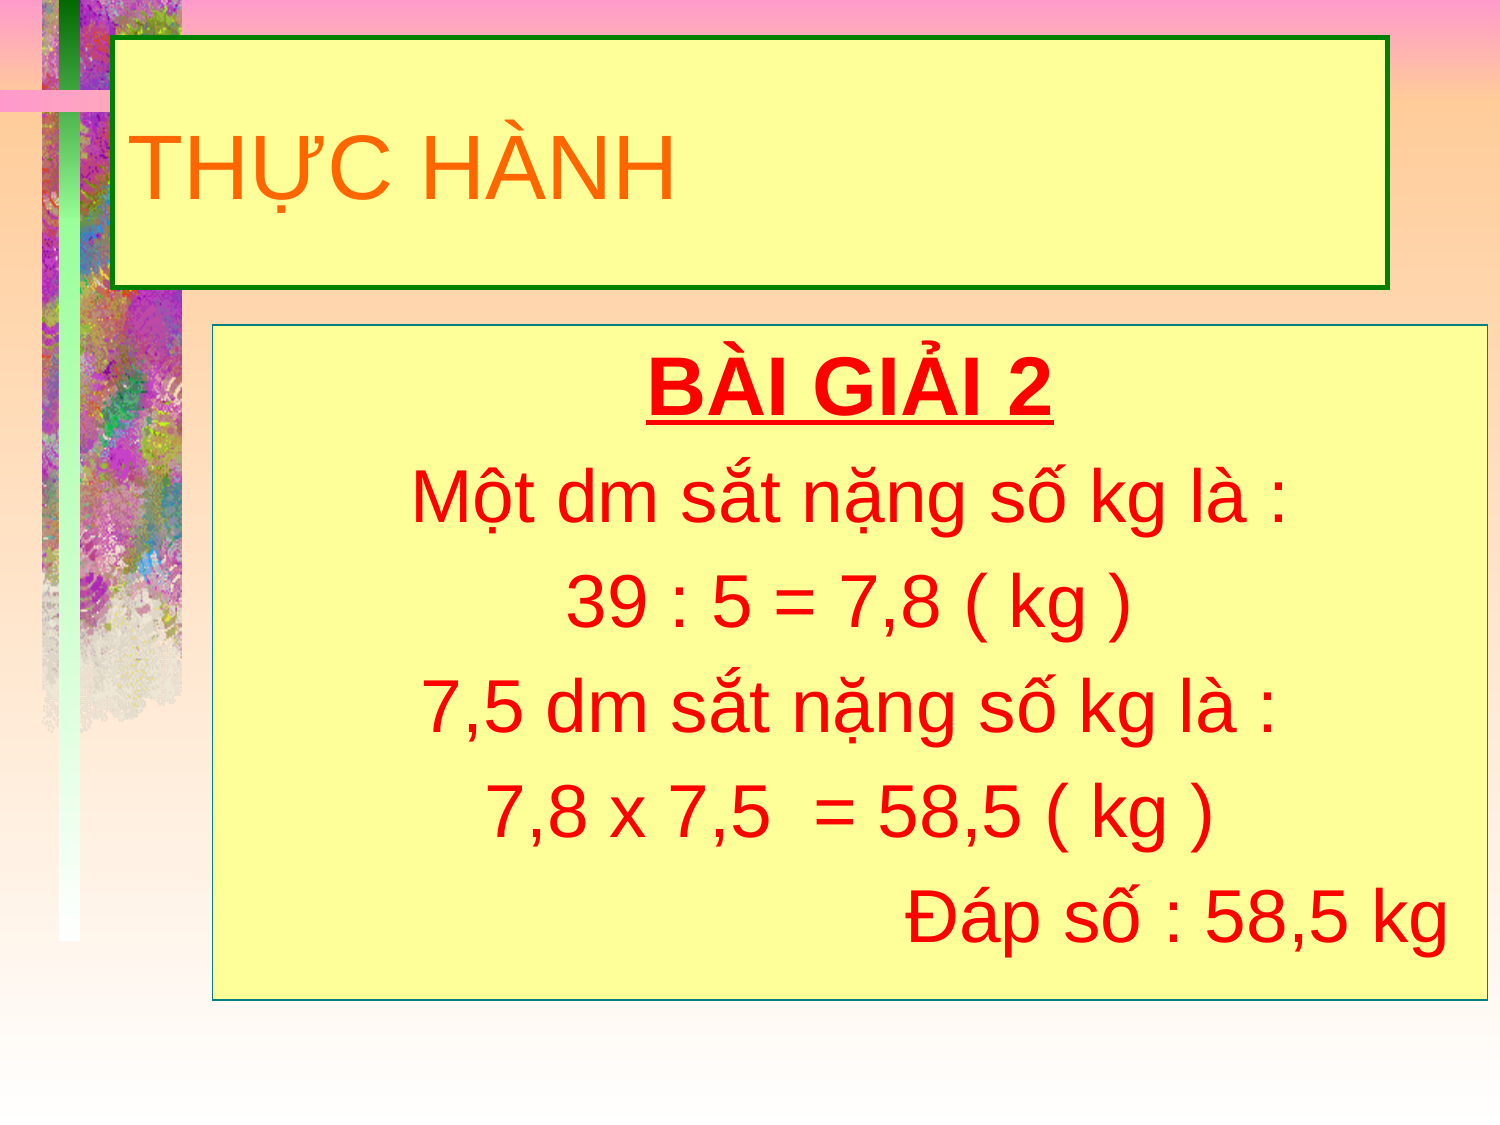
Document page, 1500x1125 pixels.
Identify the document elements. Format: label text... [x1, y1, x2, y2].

list BÀI GIẢI 2 Một dm sắt nặng số kg là : 39 : 5 = 7,8 ( kg ) 7,5 dm sắt nặng số kg là : 7,8 x 7,5 = 58,5 ( kg ) Đáp số : 58,5 kg [212, 324, 1488, 1001]
picture [80, 0, 182, 90]
picture [42, 0, 59, 90]
picture [42, 111, 59, 821]
title THỰC HÀNH [112, 37, 1388, 288]
picture [80, 111, 182, 821]
